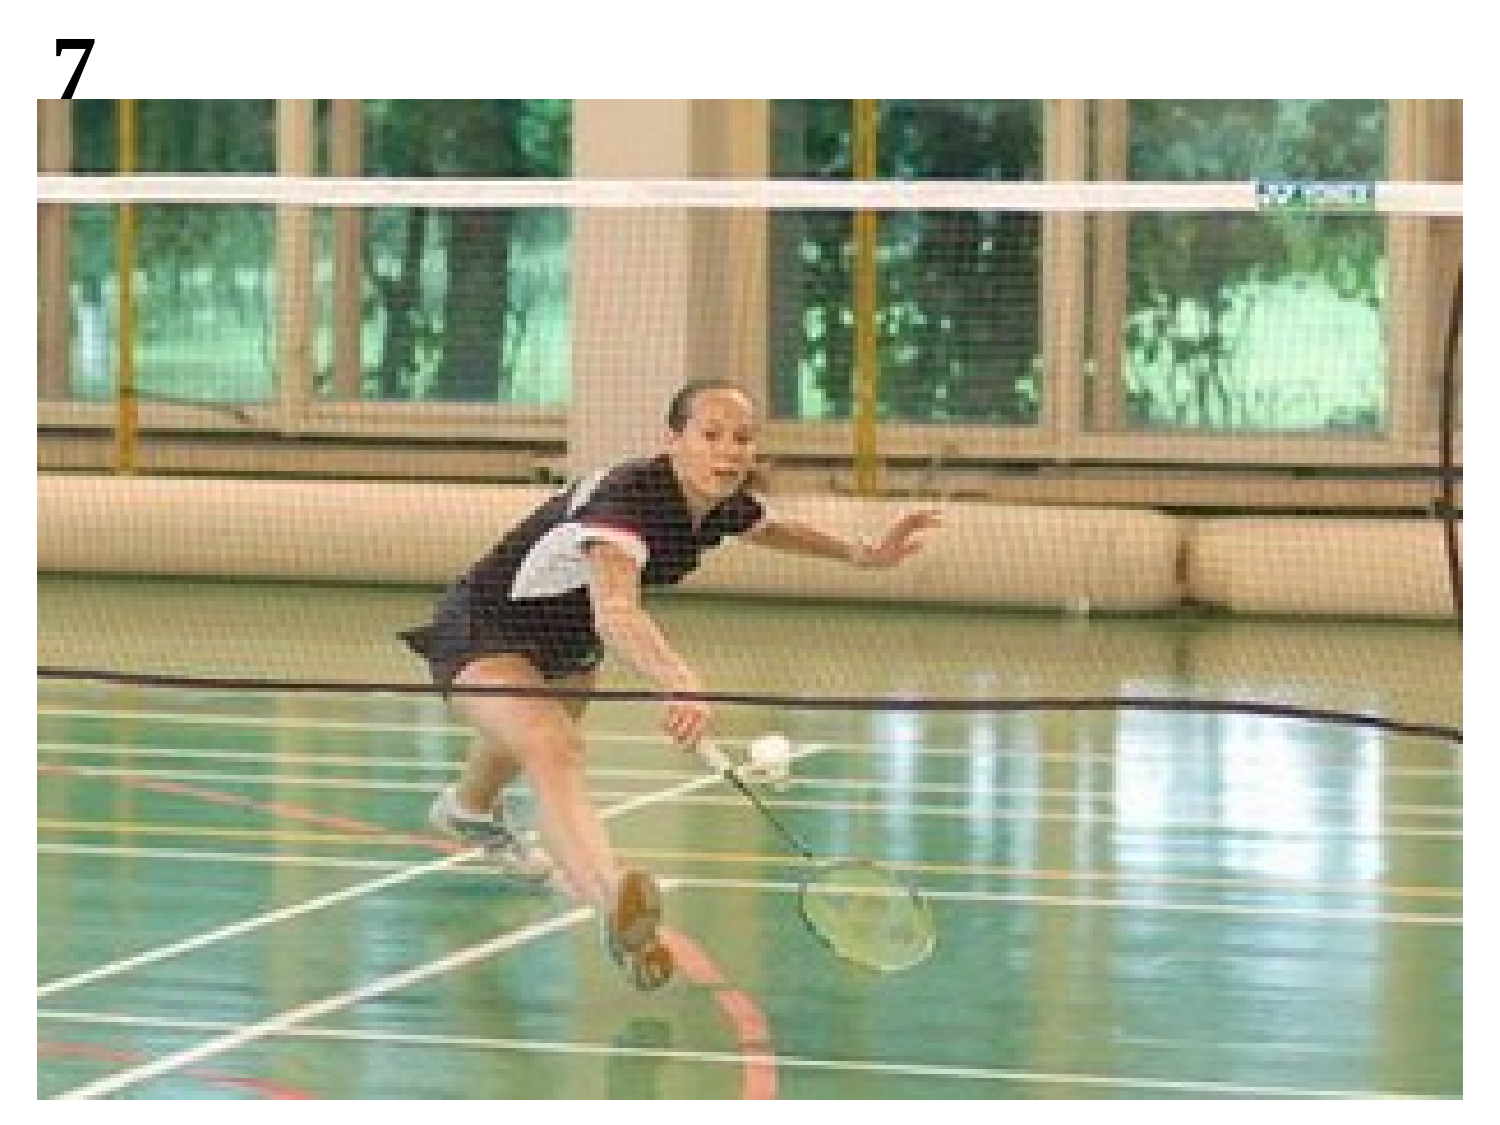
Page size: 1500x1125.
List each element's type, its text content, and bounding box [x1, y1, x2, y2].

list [37, 99, 1463, 1101]
title 7 [0, 0, 150, 125]
